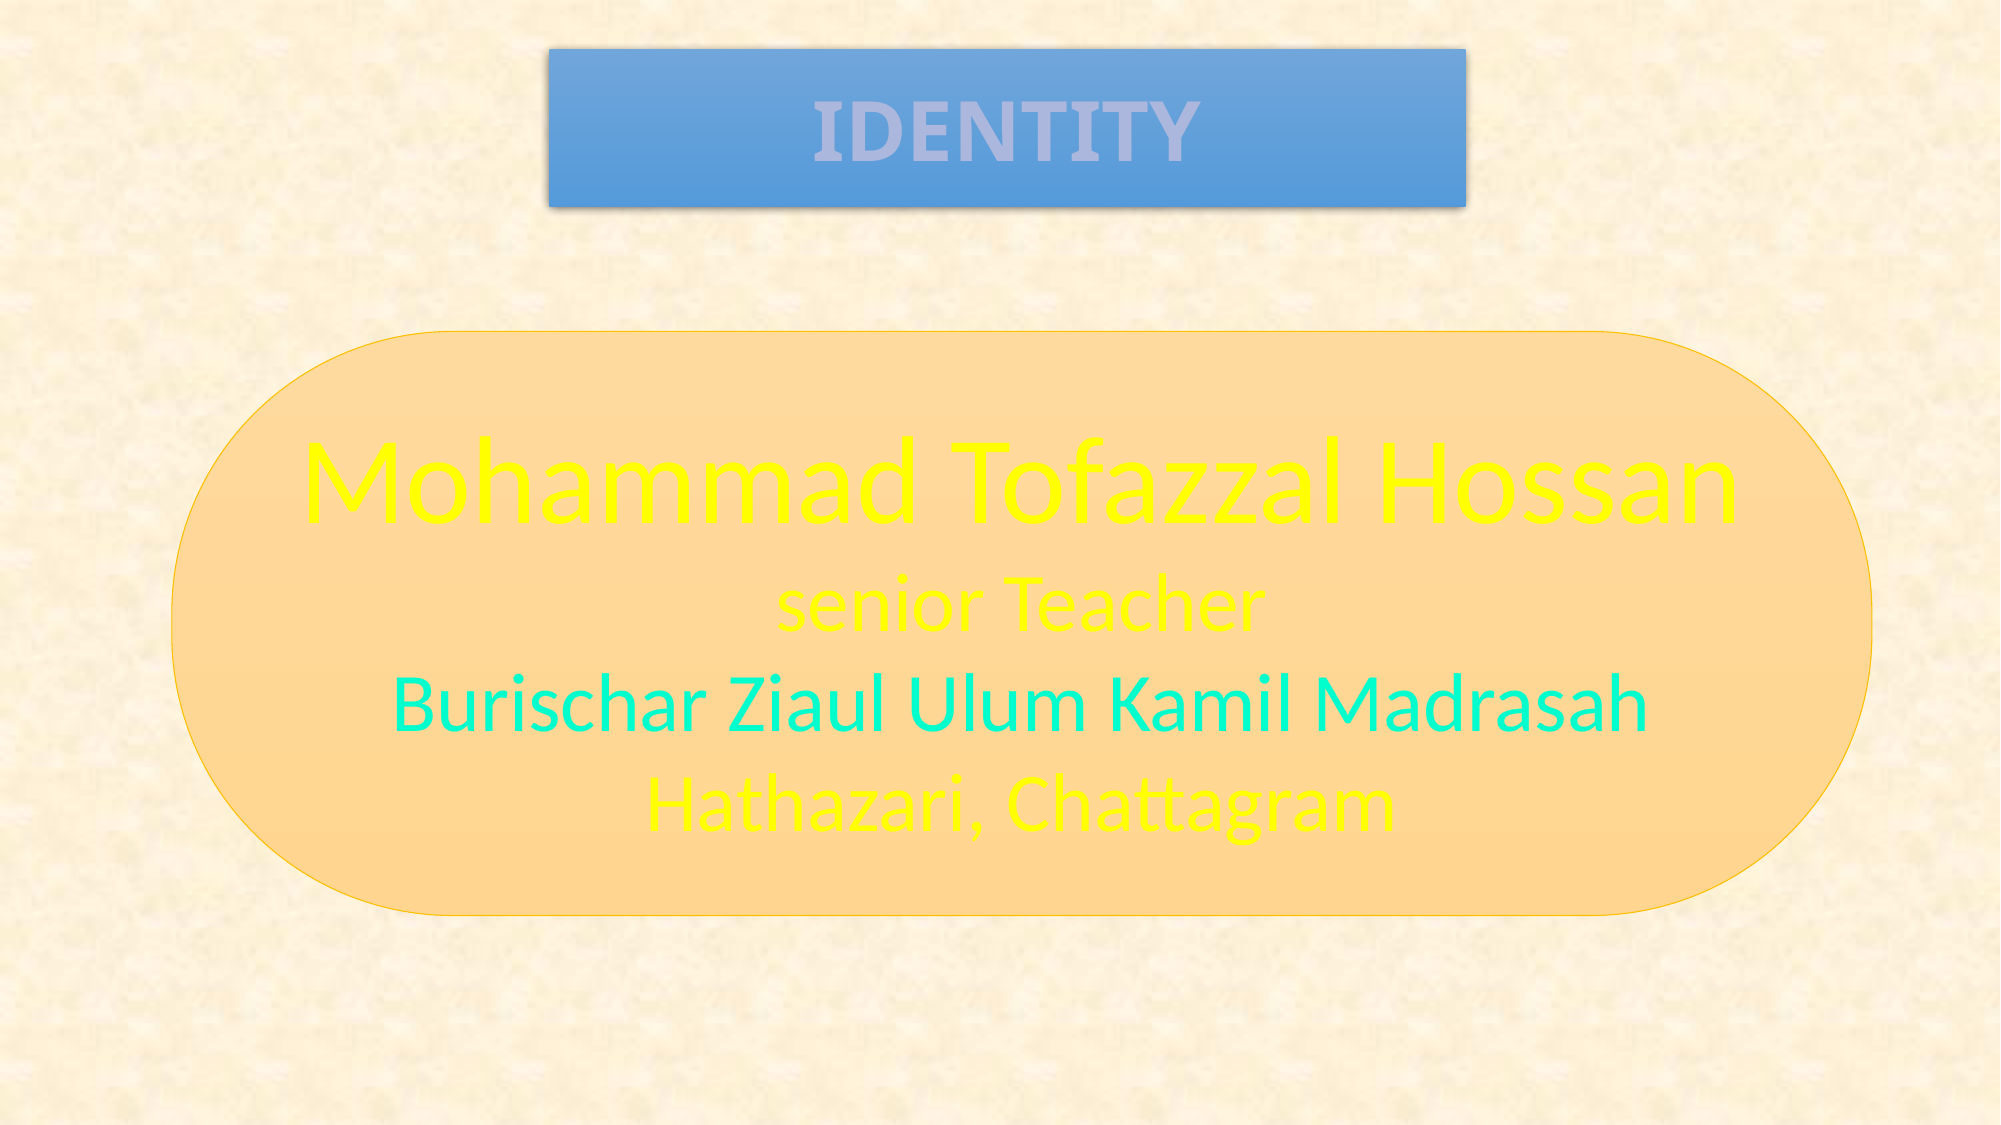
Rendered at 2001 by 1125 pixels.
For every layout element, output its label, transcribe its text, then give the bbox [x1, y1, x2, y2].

text_box Mohammad Tofazzal Hossan senior Teacher Burischar Ziaul Ulum Kamil Madrasah Hathazari, Chattagram [171, 330, 1873, 917]
picture [0, 0, 2001, 1125]
text_box IDENTITY [549, 49, 1466, 207]
